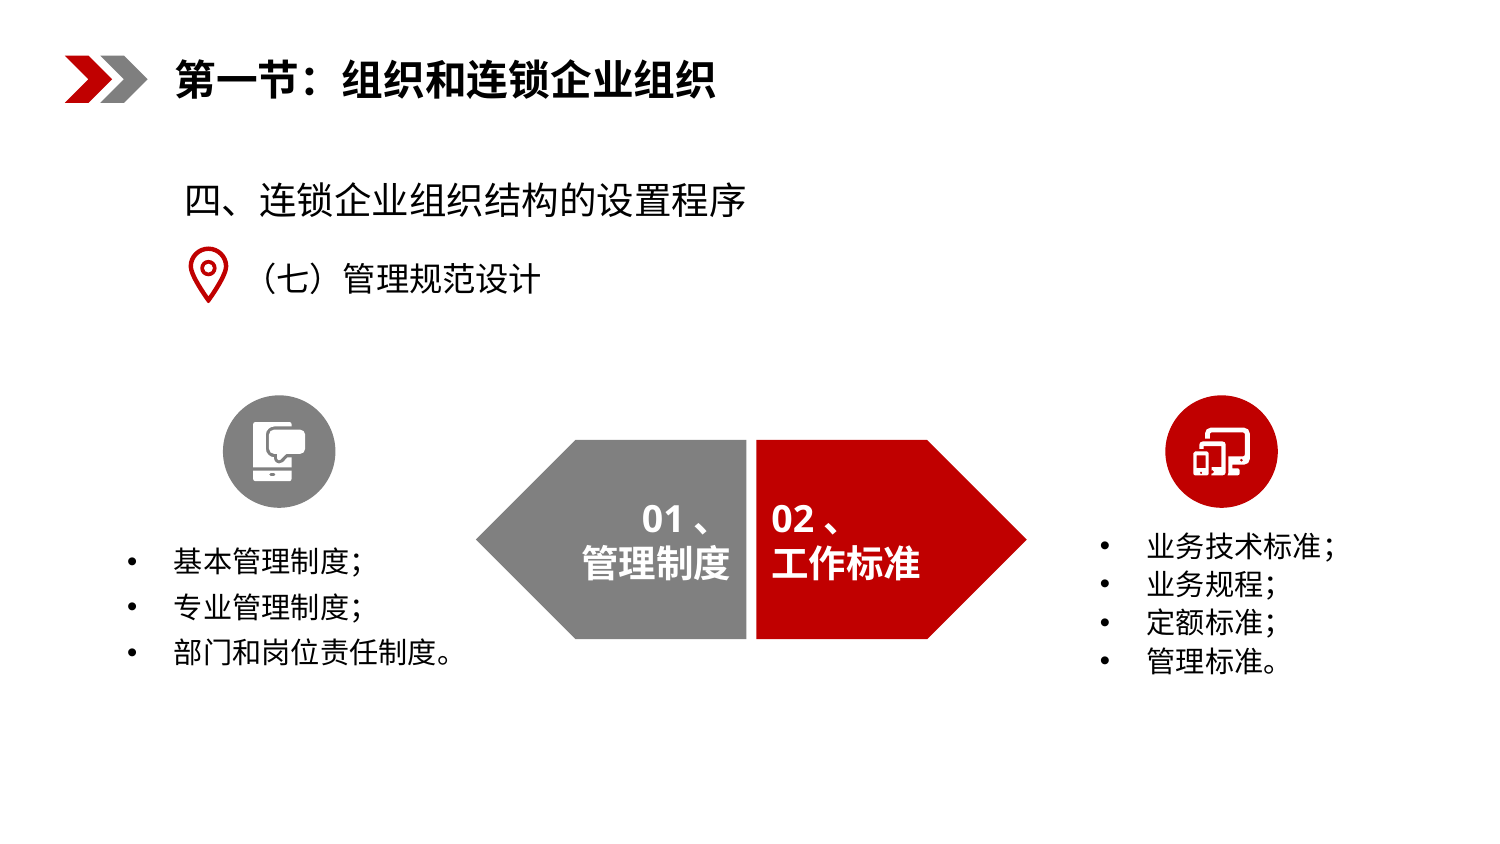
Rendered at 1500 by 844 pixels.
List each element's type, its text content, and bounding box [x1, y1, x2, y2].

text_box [222, 395, 336, 509]
text_box [98, 53, 150, 105]
text_box 业务技术标准； 业务规程； 定额标准； 管理标准。 [1084, 510, 1449, 692]
text_box 基本管理制度； 专业管理制度； 部门和岗位责任制度。 [112, 510, 476, 692]
text_box 第一节：组织和连锁企业组织 [158, 46, 734, 112]
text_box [1165, 395, 1279, 509]
text_box [62, 53, 115, 105]
text_box 四、连锁企业组织结构的设置程序 [169, 169, 845, 230]
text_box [475, 439, 1027, 640]
text_box [188, 246, 229, 304]
text_box （七）管理规范设计 [228, 251, 561, 306]
